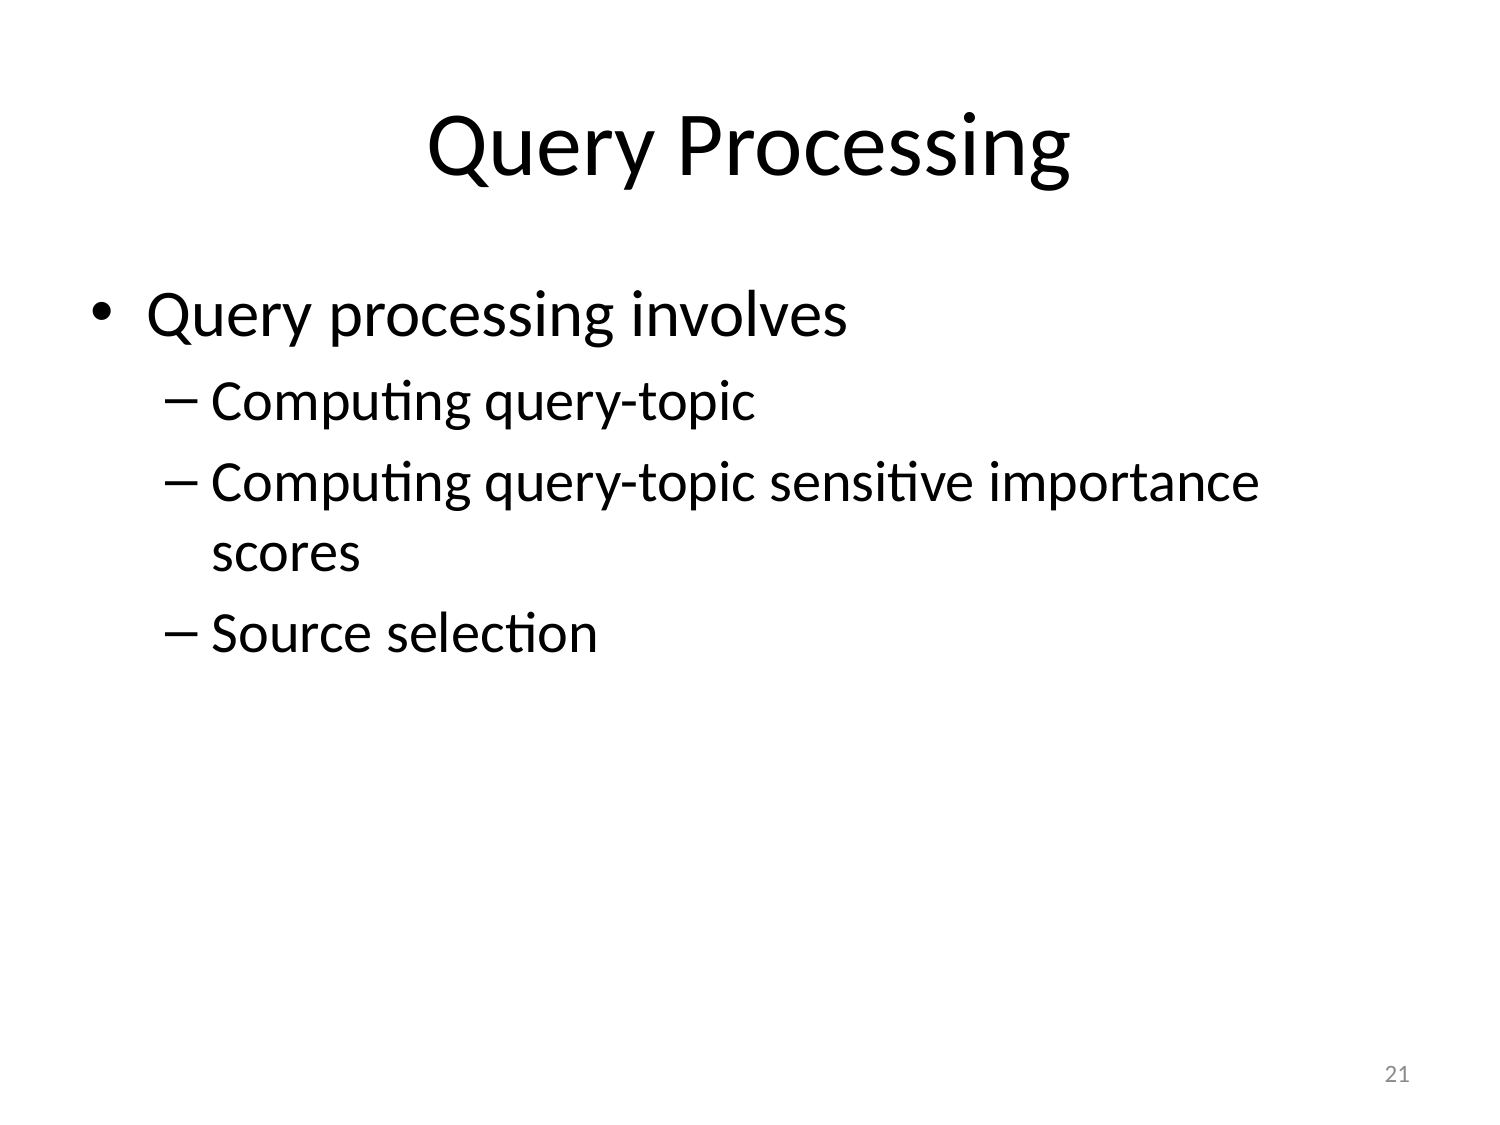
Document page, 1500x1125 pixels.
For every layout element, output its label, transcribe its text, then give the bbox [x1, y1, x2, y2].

slide_number 21 [1074, 1042, 1425, 1103]
list Query processing involves Computing query-topic Computing query-topic sensitive importance scores Source selection [75, 262, 1425, 1005]
title Query Processing [75, 45, 1425, 233]
